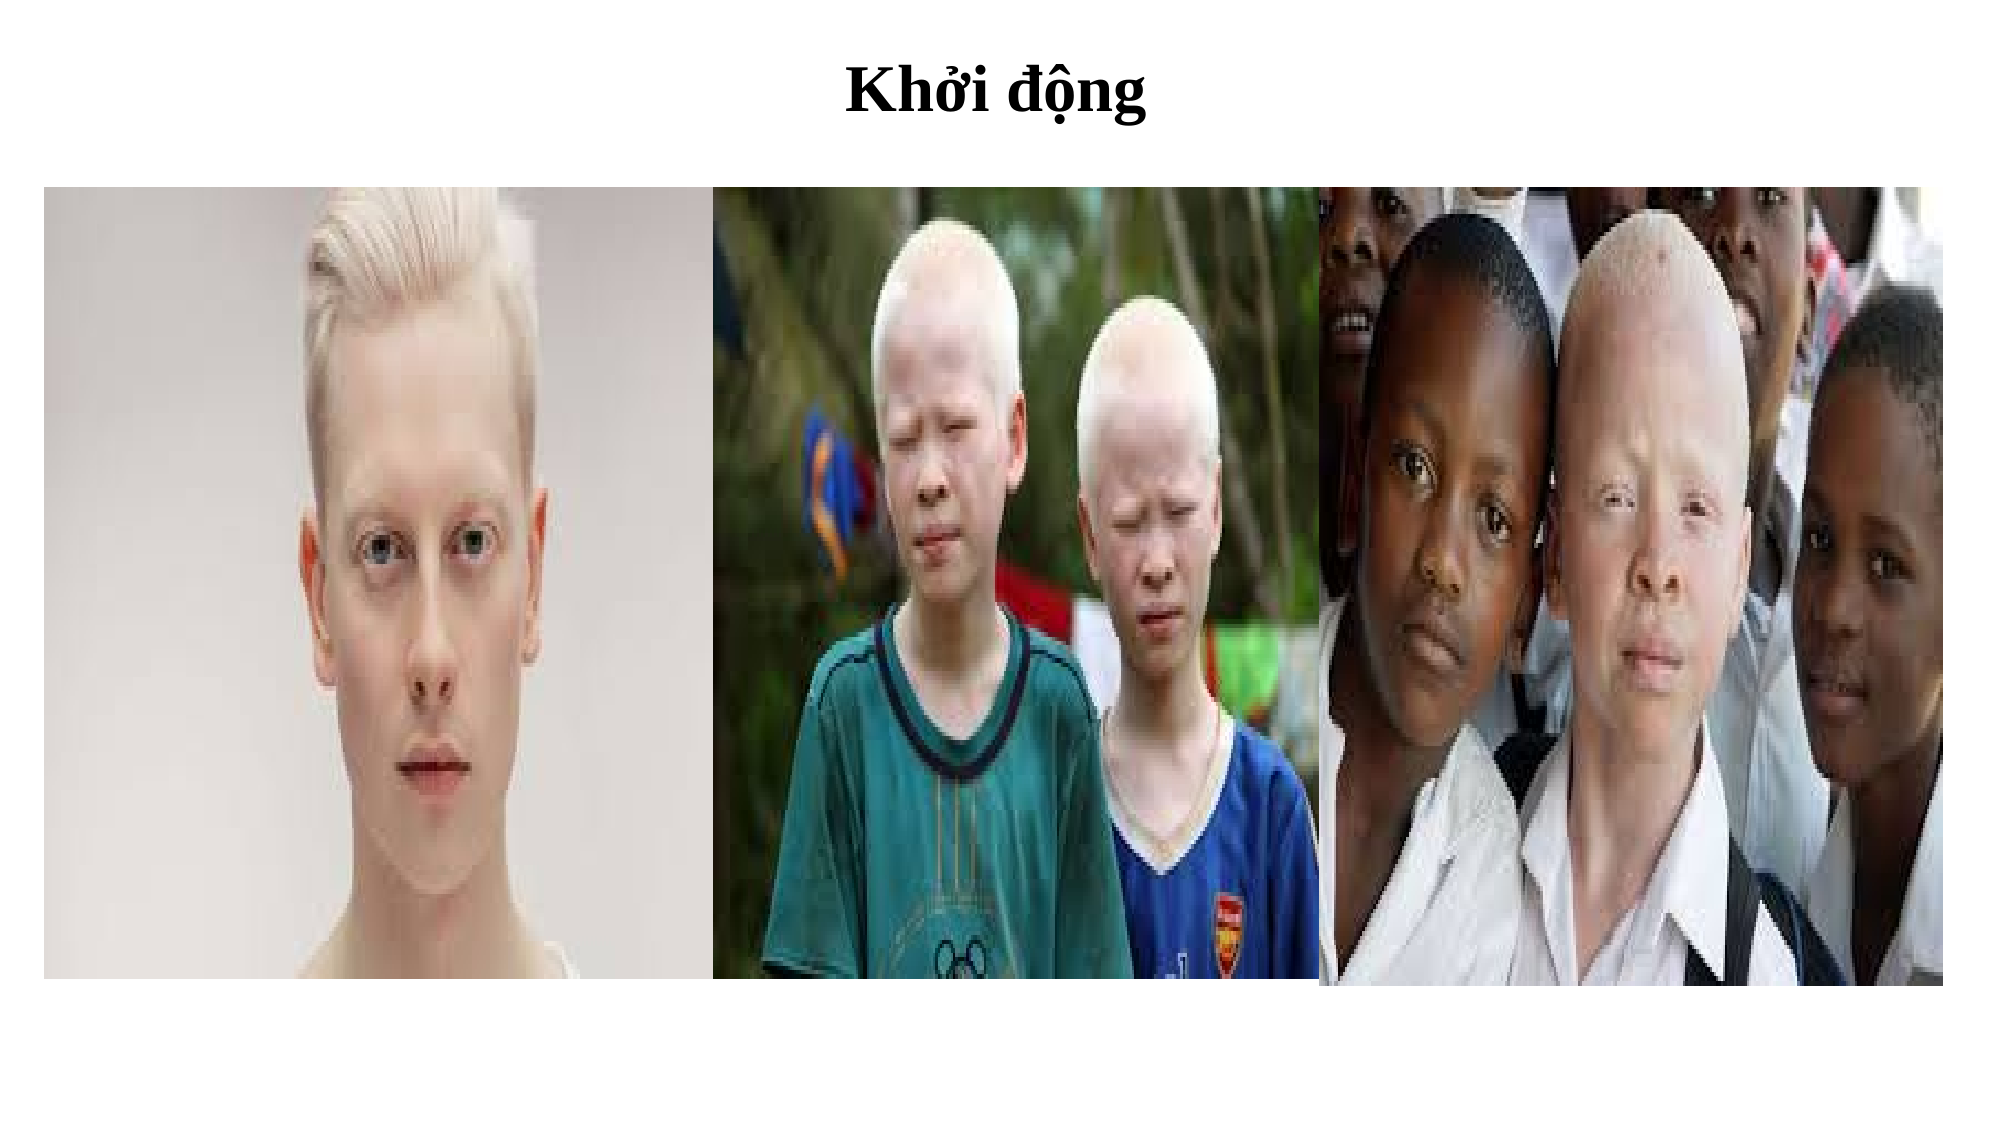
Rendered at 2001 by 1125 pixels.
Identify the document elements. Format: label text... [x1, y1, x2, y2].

picture [44, 187, 1943, 986]
text_box Khởi động [601, 37, 1391, 133]
